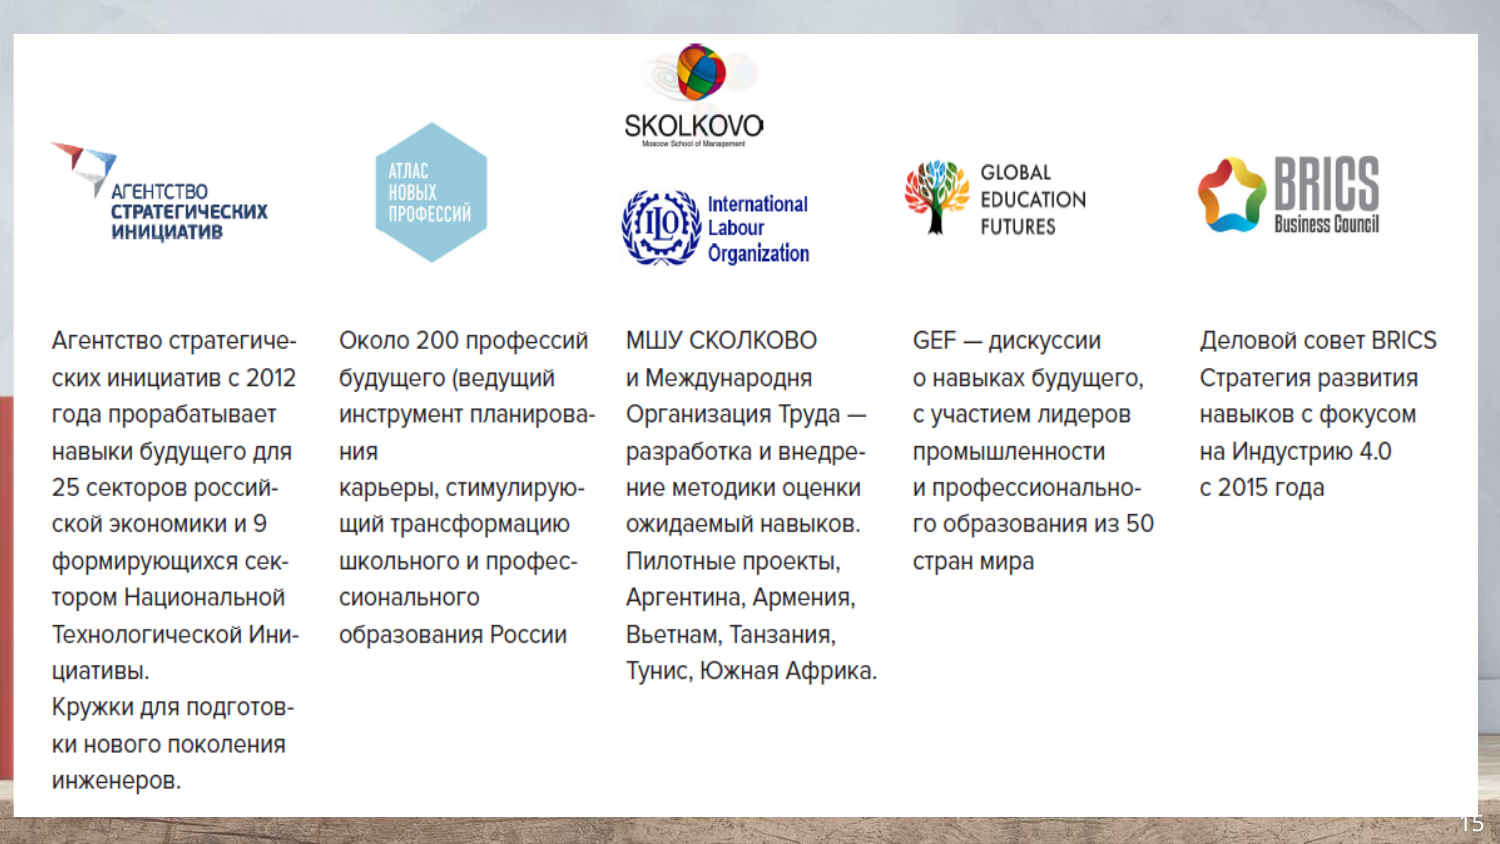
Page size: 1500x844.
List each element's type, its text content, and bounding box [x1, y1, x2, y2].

picture [0, 0, 1500, 844]
slide_number 15 [1410, 793, 1500, 844]
